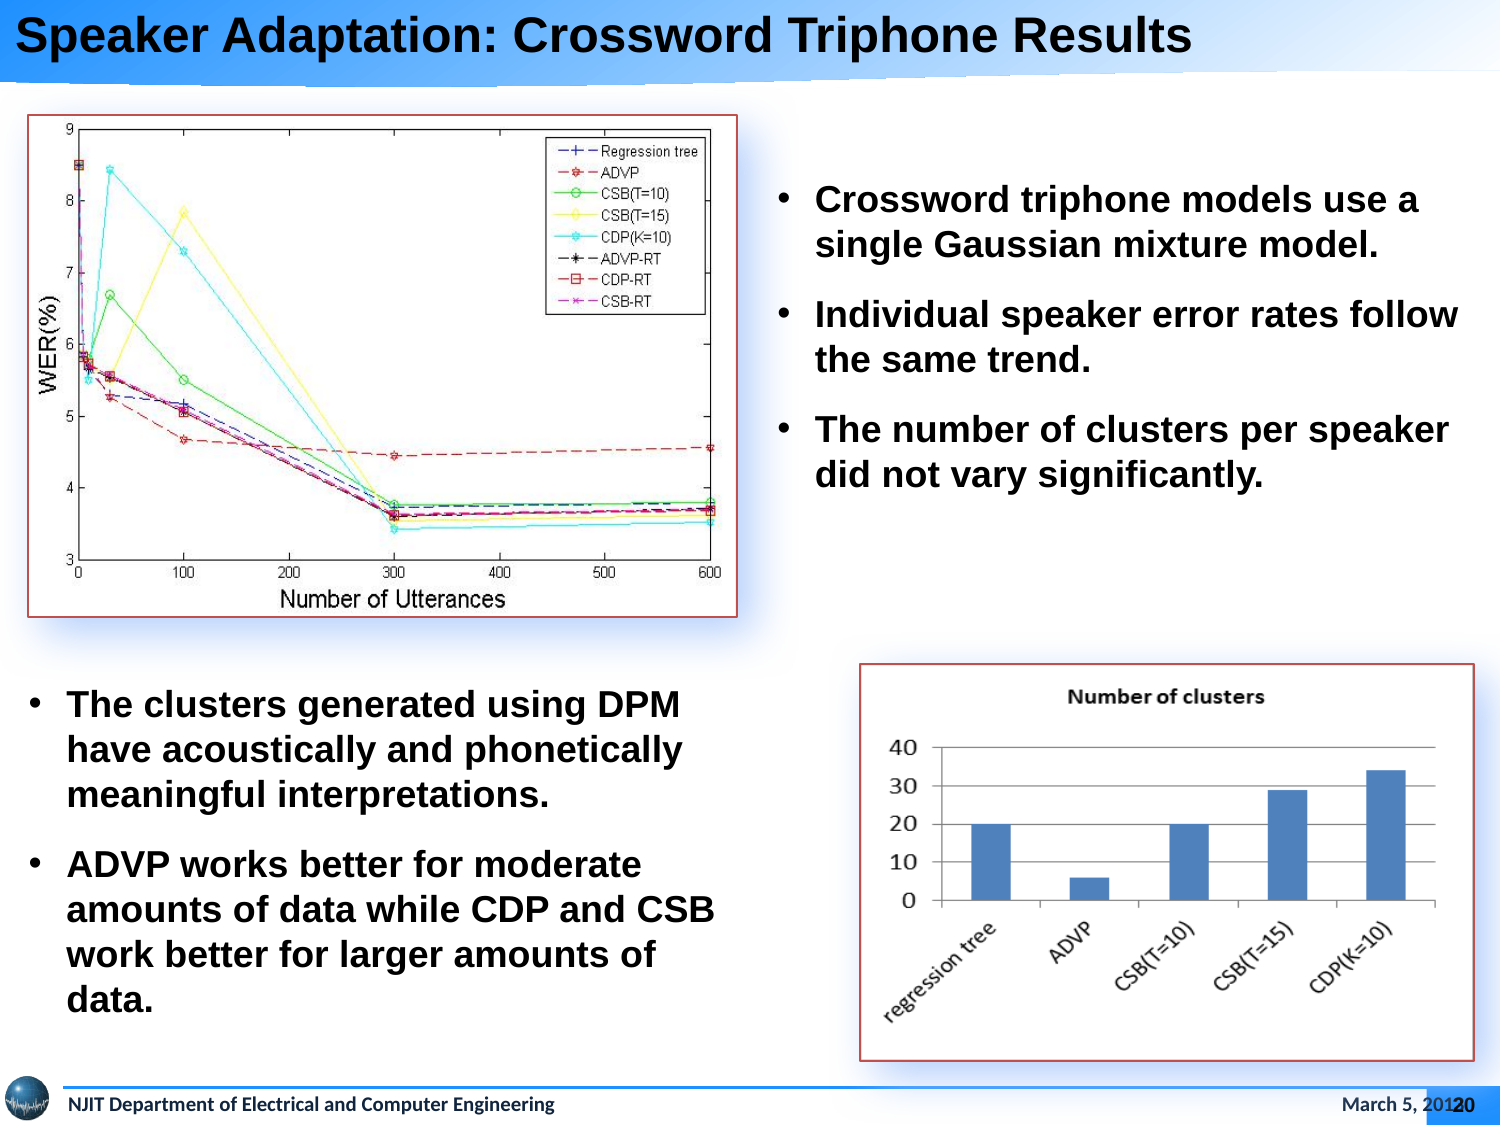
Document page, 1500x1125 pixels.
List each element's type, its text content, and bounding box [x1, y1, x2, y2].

title Speaker Adaptation: Crossword Triphone Results [0, 0, 1500, 65]
text_box Crossword triphone models use a single Gaussian mixture model. Individual speaker error rates follow the same trend. The number of clusters per speaker did not vary significantly. [777, 174, 1474, 495]
picture [28, 115, 736, 617]
picture [860, 664, 1474, 1061]
picture [4, 1075, 50, 1121]
text_box The clusters generated using DPM have acoustically and phonetically meaningful interpretations. ADVP works better for moderate amounts of data while CDP and CSB work better for larger amounts of data. [28, 680, 736, 1021]
